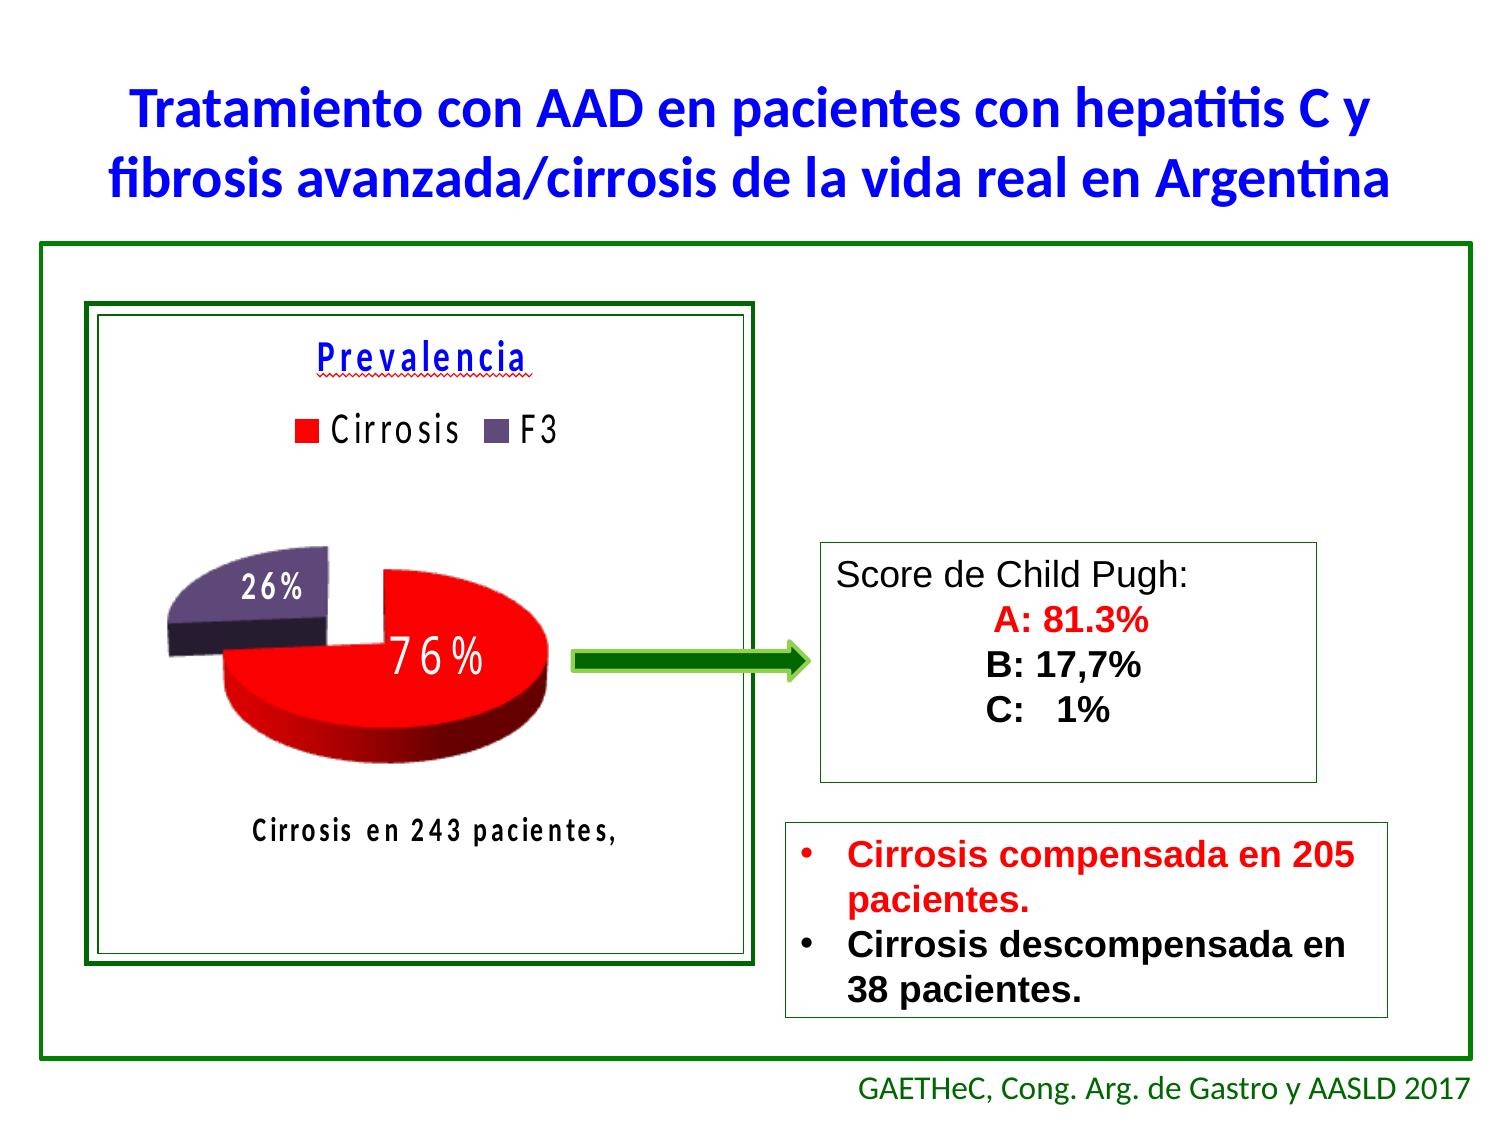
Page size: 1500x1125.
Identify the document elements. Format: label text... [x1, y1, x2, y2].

title Tratamiento con AAD en pacientes con hepatitis C y fibrosis avanzada/cirrosis de la vida real en Argentina [74, 44, 1426, 233]
text_box [39, 241, 1473, 1061]
text_box GAETHeC, Cong. Arg. de Gastro y AASLD 2017 [744, 1058, 1495, 1114]
text_box [756, 639, 812, 683]
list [88, 305, 751, 962]
text_box Cirrosis compensada en 205 pacientes. Cirrosis descompensada en 38 pacientes. [785, 822, 1388, 1018]
text_box Score de Child Pugh: A: 81.3% B: 17,7% C: 1% [820, 542, 1317, 783]
